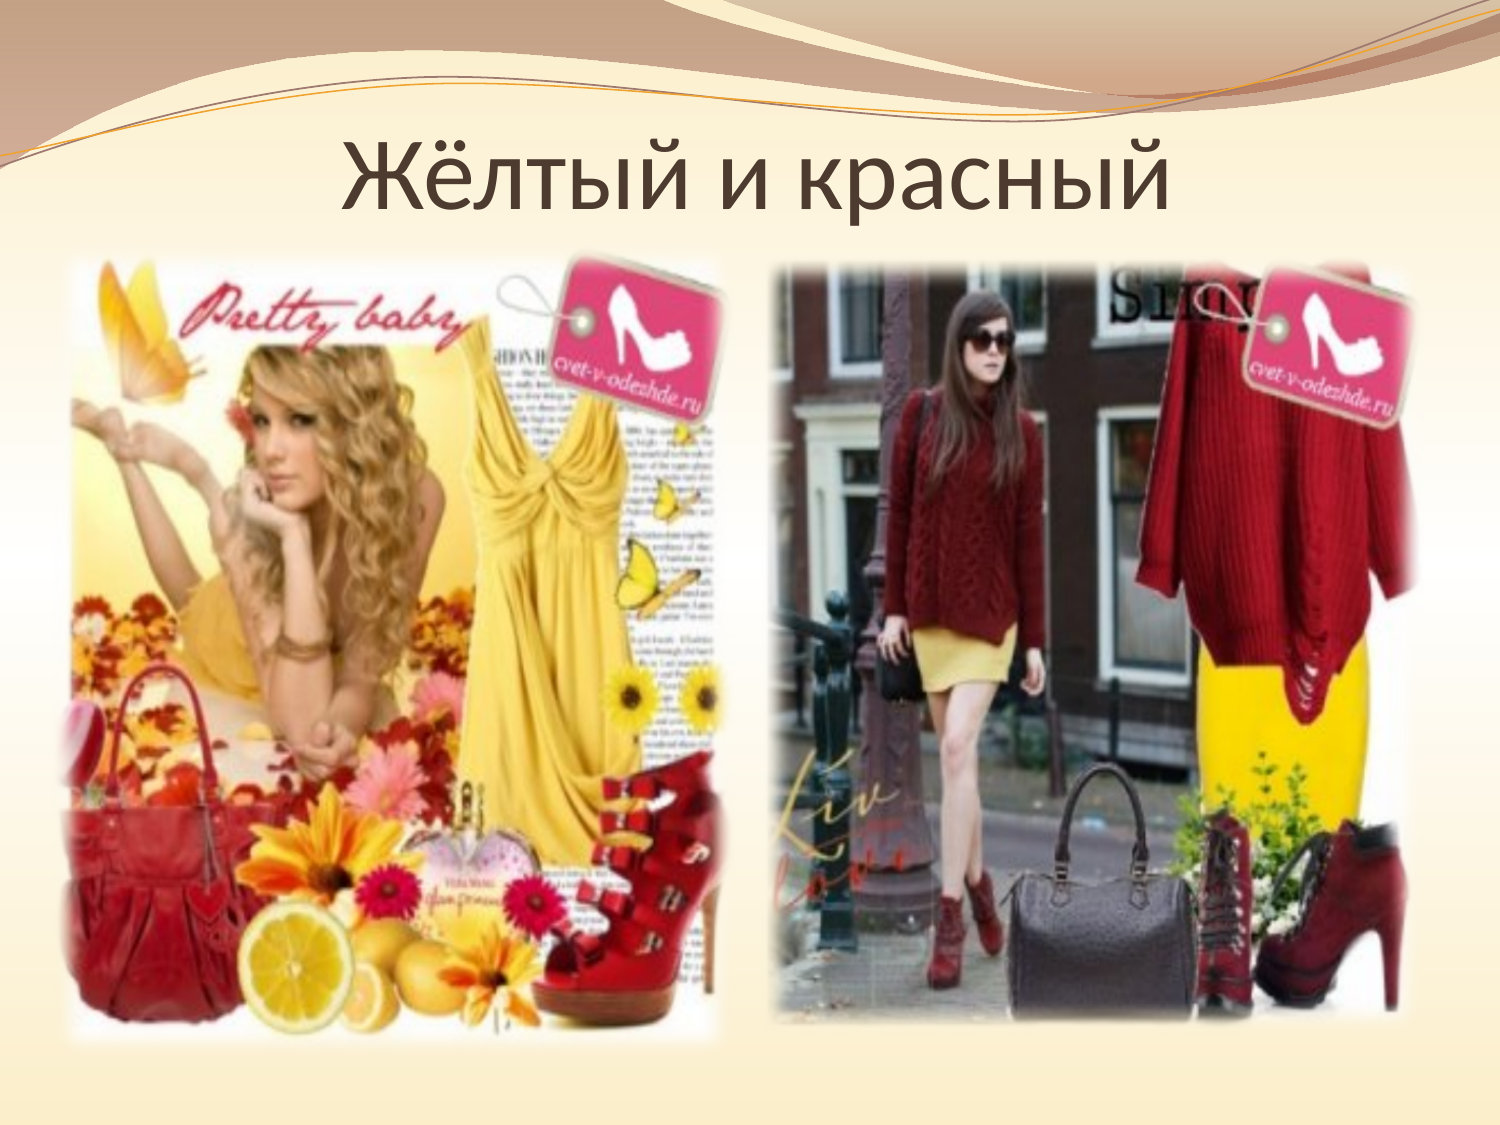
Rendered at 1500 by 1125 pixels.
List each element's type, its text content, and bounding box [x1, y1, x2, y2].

picture [52, 243, 736, 1059]
picture [761, 255, 1424, 1036]
title Жёлтый и красный [76, 42, 1440, 231]
